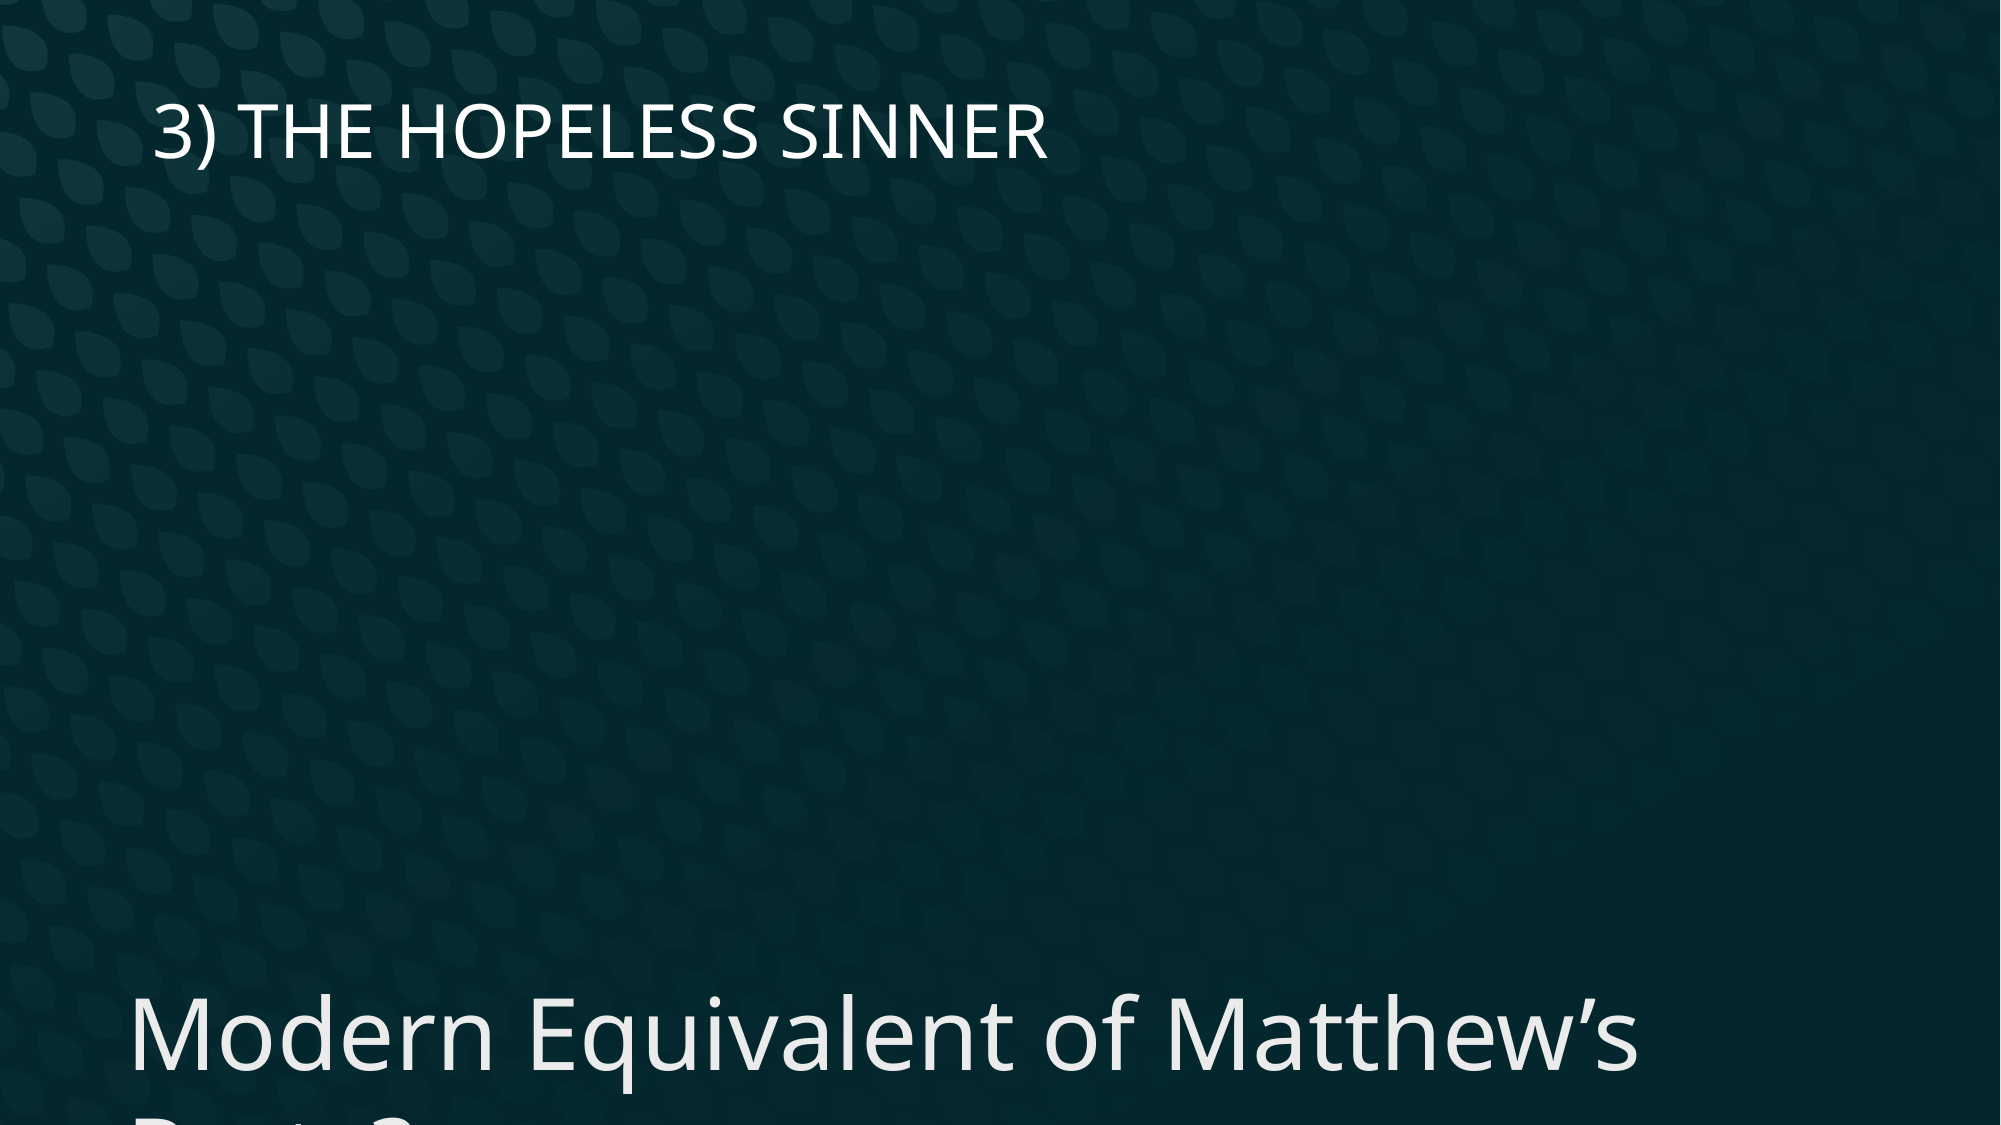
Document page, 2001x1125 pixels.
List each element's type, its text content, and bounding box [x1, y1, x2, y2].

picture [0, 0, 2001, 1125]
title 3) The Hopeless Sinner [137, 50, 1863, 219]
text_box Modern Equivalent of Matthew’s Party? [111, 963, 1882, 1101]
